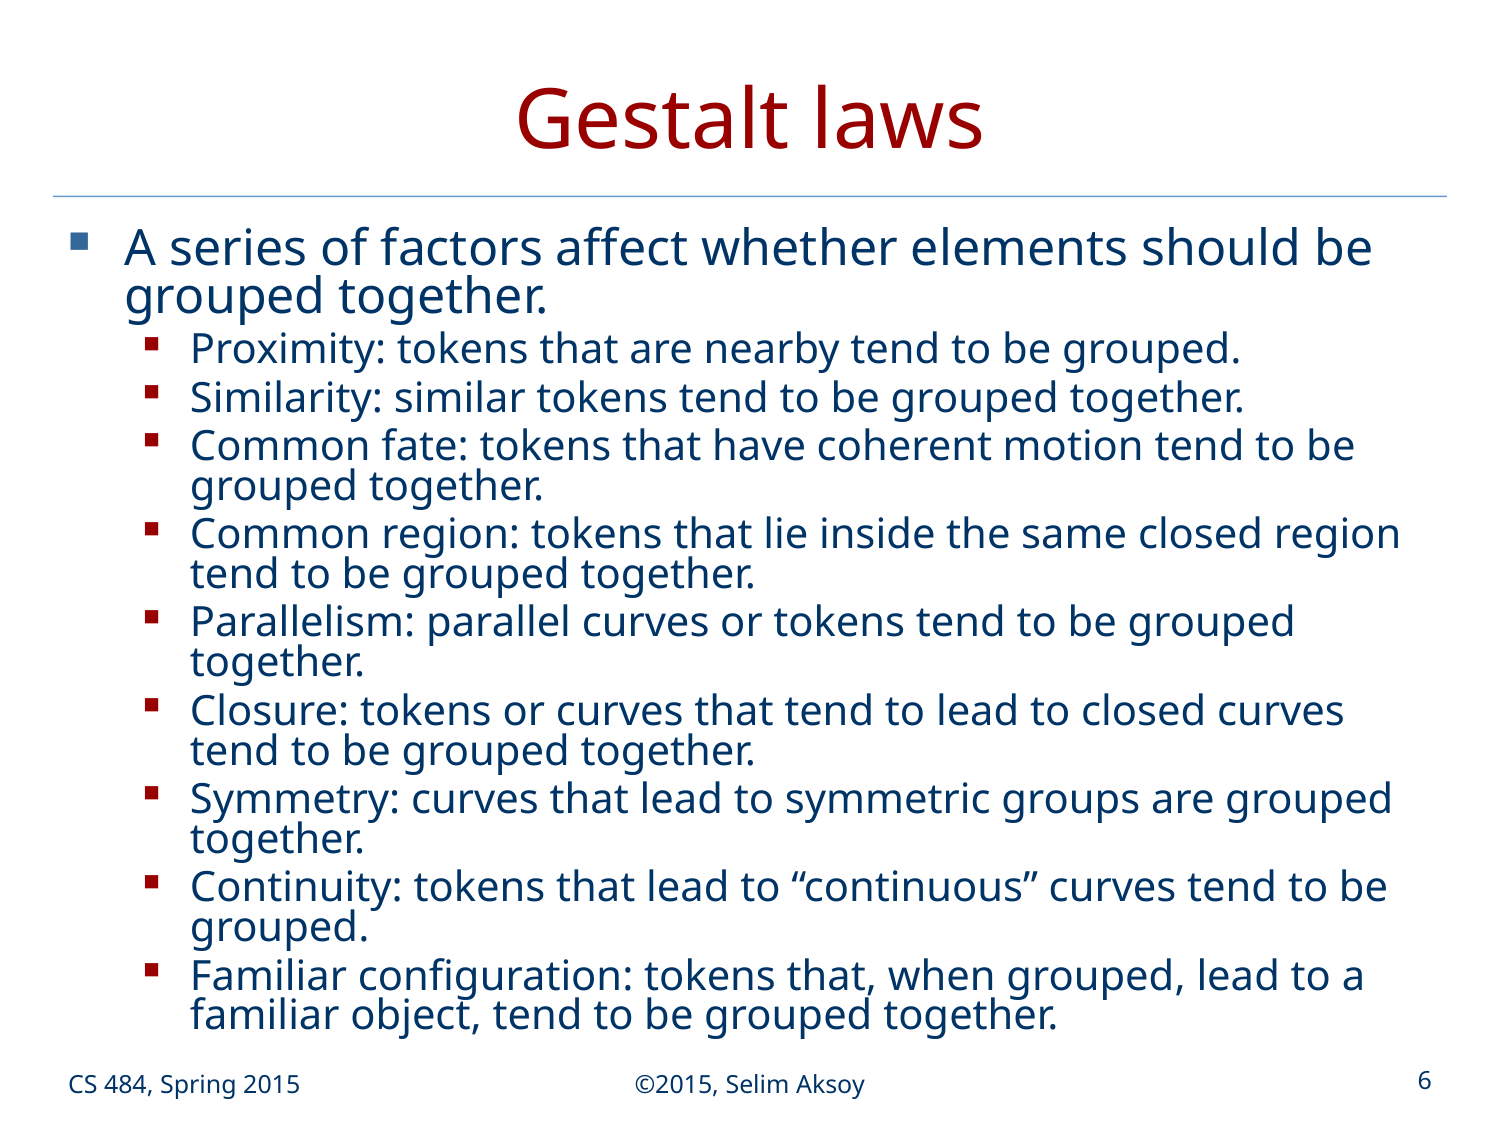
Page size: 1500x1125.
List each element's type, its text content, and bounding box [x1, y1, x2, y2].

slide_number CS 484, Spring 2015 [52, 1052, 366, 1107]
footer ©2015, Selim Aksoy [511, 1052, 988, 1107]
title Gestalt laws [53, 31, 1447, 173]
list A series of factors affect whether elements should be grouped together. Proximity: tokens that are nearby tend to be grouped. Similarity: similar tokens tend to be grouped together. Common fate: tokens that have coherent motion tend to be grouped together. Common region: tokens that lie inside the same closed region tend to be grouped together. Parallelism: parallel curves or tokens tend to be grouped together. Closure: tokens or curves that tend to lead to closed curves tend to be grouped together. Symmetry: curves that lead to symmetric groups are grouped together. Continuity: tokens that lead to “continuous” curves tend to be grouped. Familiar configuration: tokens that, when grouped, lead to a familiar object, tend to be grouped together. [53, 220, 1447, 1035]
slide_number 6 [1134, 1052, 1448, 1107]
